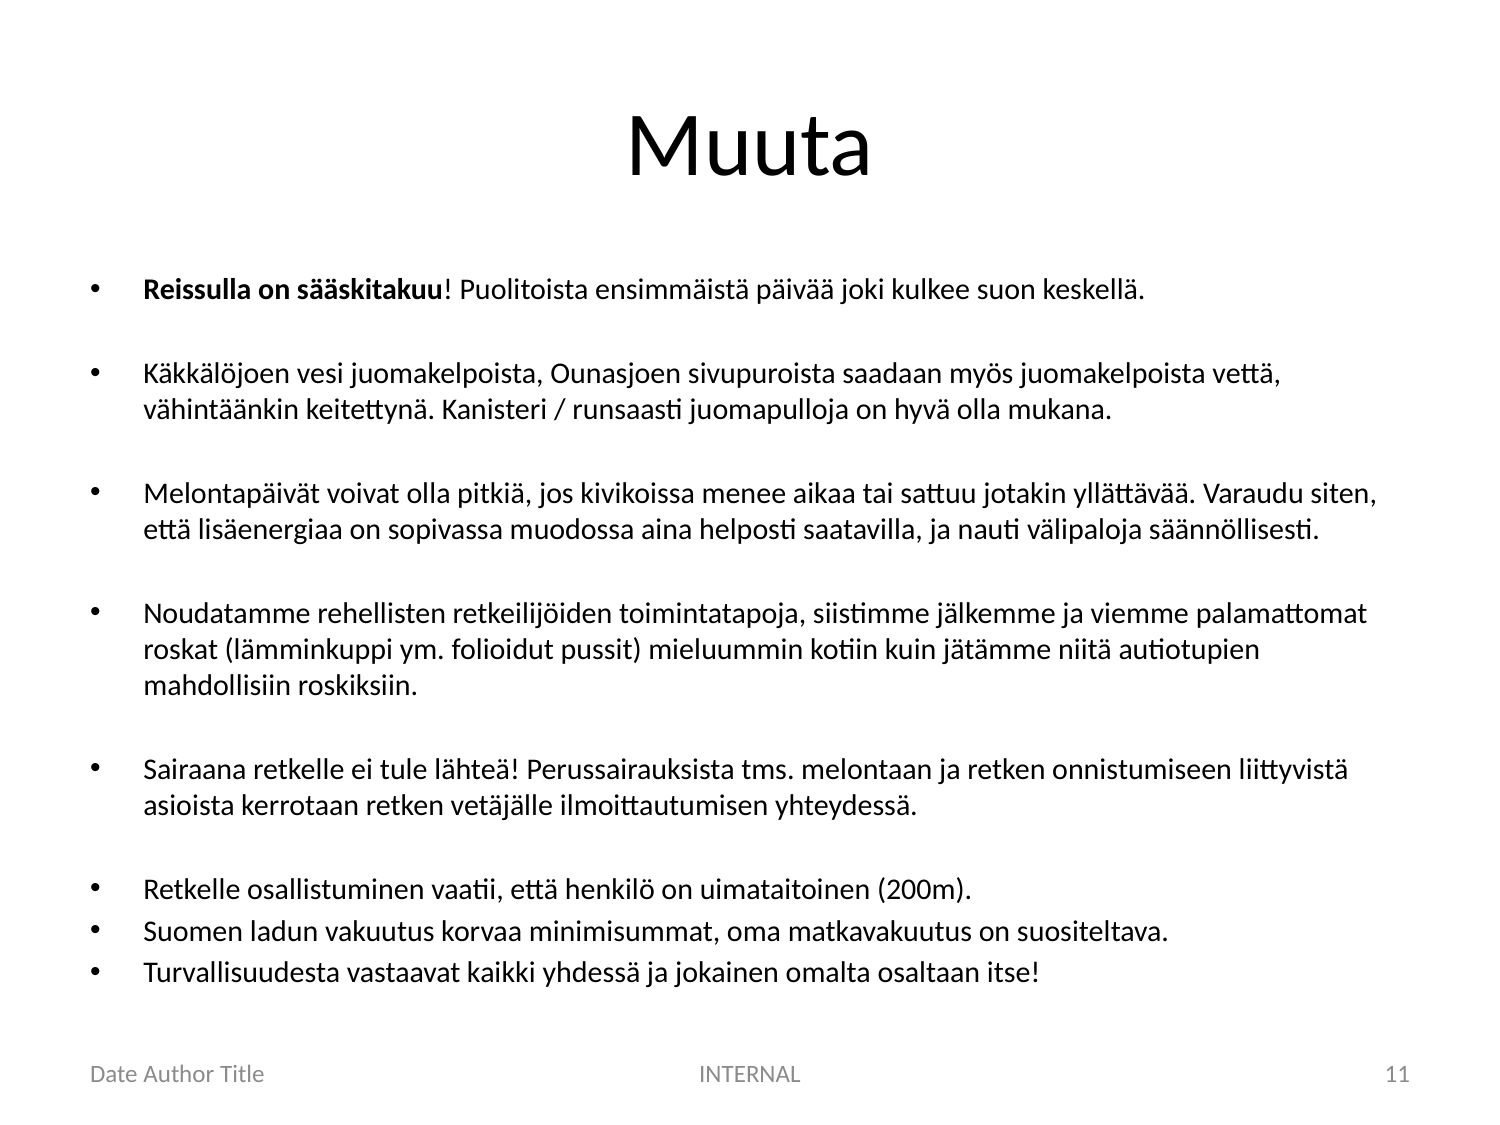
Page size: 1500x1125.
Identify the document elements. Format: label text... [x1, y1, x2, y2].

slide_number Date Author Title [75, 1042, 425, 1103]
list Reissulla on sääskitakuu! Puolitoista ensimmäistä päivää joki kulkee suon keskellä. Käkkälöjoen vesi juomakelpoista, Ounasjoen sivupuroista saadaan myös juomakelpoista vettä, vähintäänkin keitettynä. Kanisteri / runsaasti juomapulloja on hyvä olla mukana. Melontapäivät voivat olla pitkiä, jos kivikoissa menee aikaa tai sattuu jotakin yllättävää. Varaudu siten, että lisäenergiaa on sopivassa muodossa aina helposti saatavilla, ja nauti välipaloja säännöllisesti. Noudatamme rehellisten retkeilijöiden toimintatapoja, siistimme jälkemme ja viemme palamattomat roskat (lämminkuppi ym. folioidut pussit) mieluummin kotiin kuin jätämme niitä autiotupien mahdollisiin roskiksiin. Sairaana retkelle ei tule lähteä! Perussairauksista tms. melontaan ja retken onnistumiseen liittyvistä asioista kerrotaan retken vetäjälle ilmoittautumisen yhteydessä. Retkelle osallistuminen vaatii, että henkilö on uimataitoinen (200m). Suomen ladun vakuutus korvaa minimisummat, oma matkavakuutus on suositeltava. Turvallisuudesta vastaavat kaikki yhdessä ja jokainen omalta osaltaan itse! [75, 262, 1425, 1005]
slide_number 11 [1074, 1042, 1425, 1103]
footer INTERNAL [512, 1042, 988, 1103]
title Muuta [75, 45, 1425, 233]
